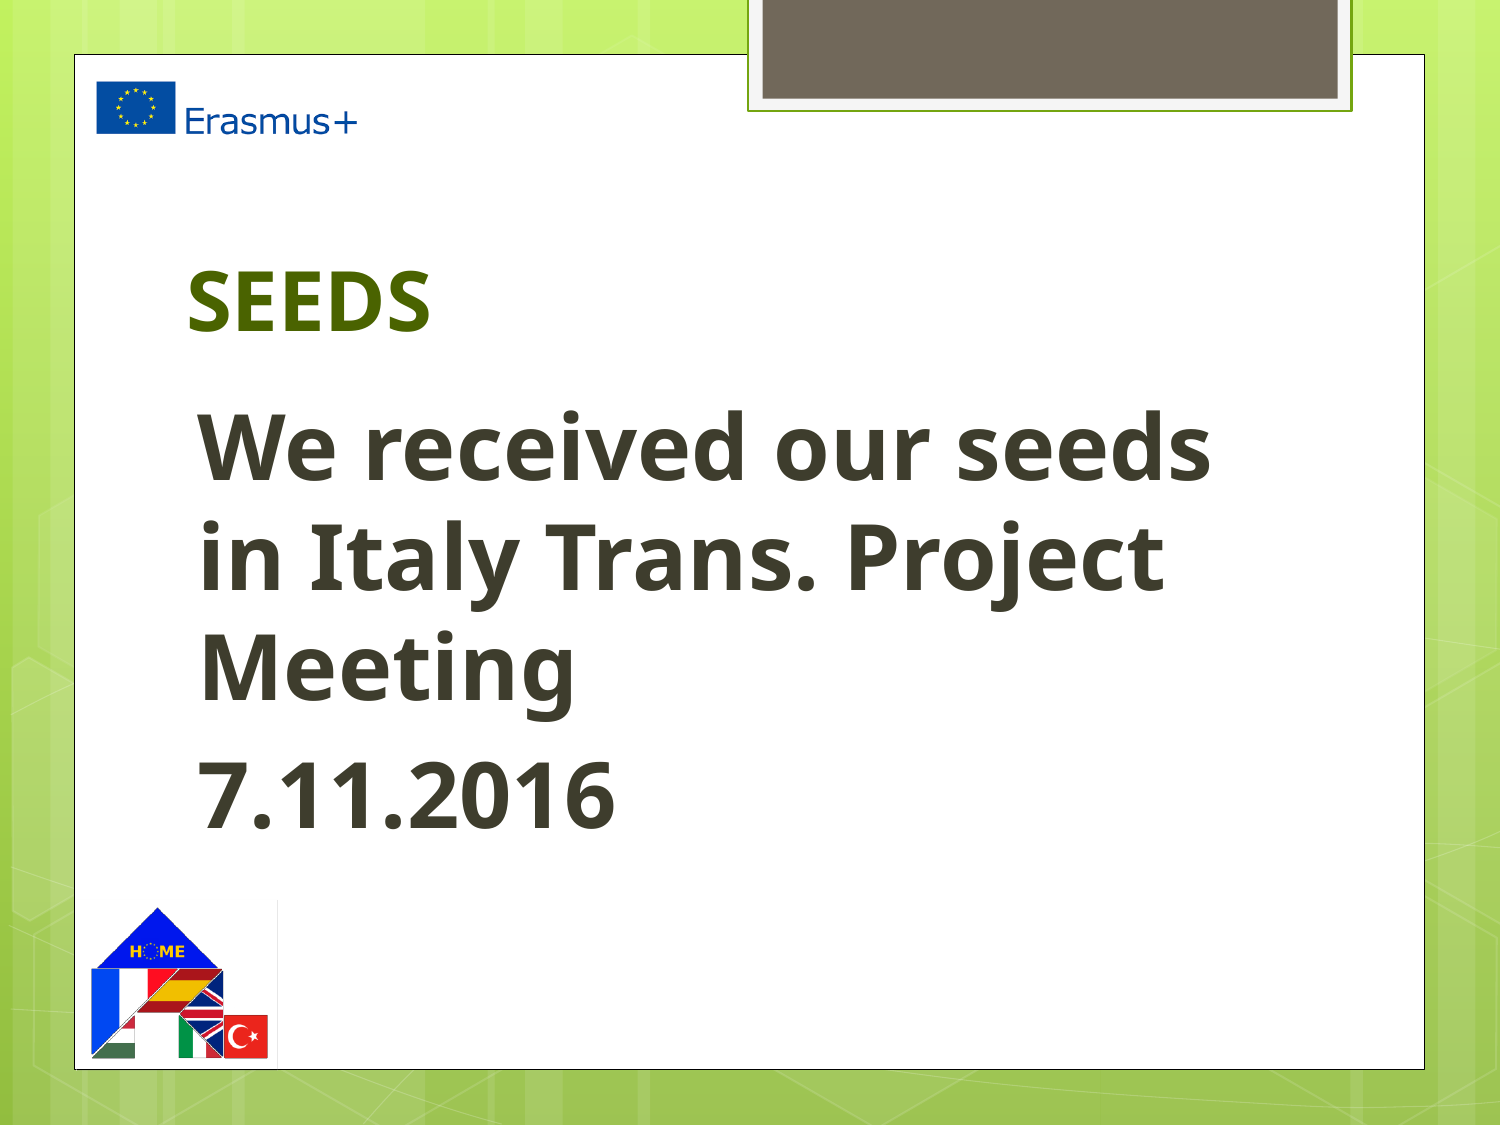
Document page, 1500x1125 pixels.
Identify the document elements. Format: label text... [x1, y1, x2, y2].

list We received our seeds in Italy Trans. Project Meeting 7.11.2016 [171, 381, 1283, 957]
picture [81, 66, 373, 150]
picture [76, 899, 278, 1071]
title SEEDS [171, 168, 1324, 357]
